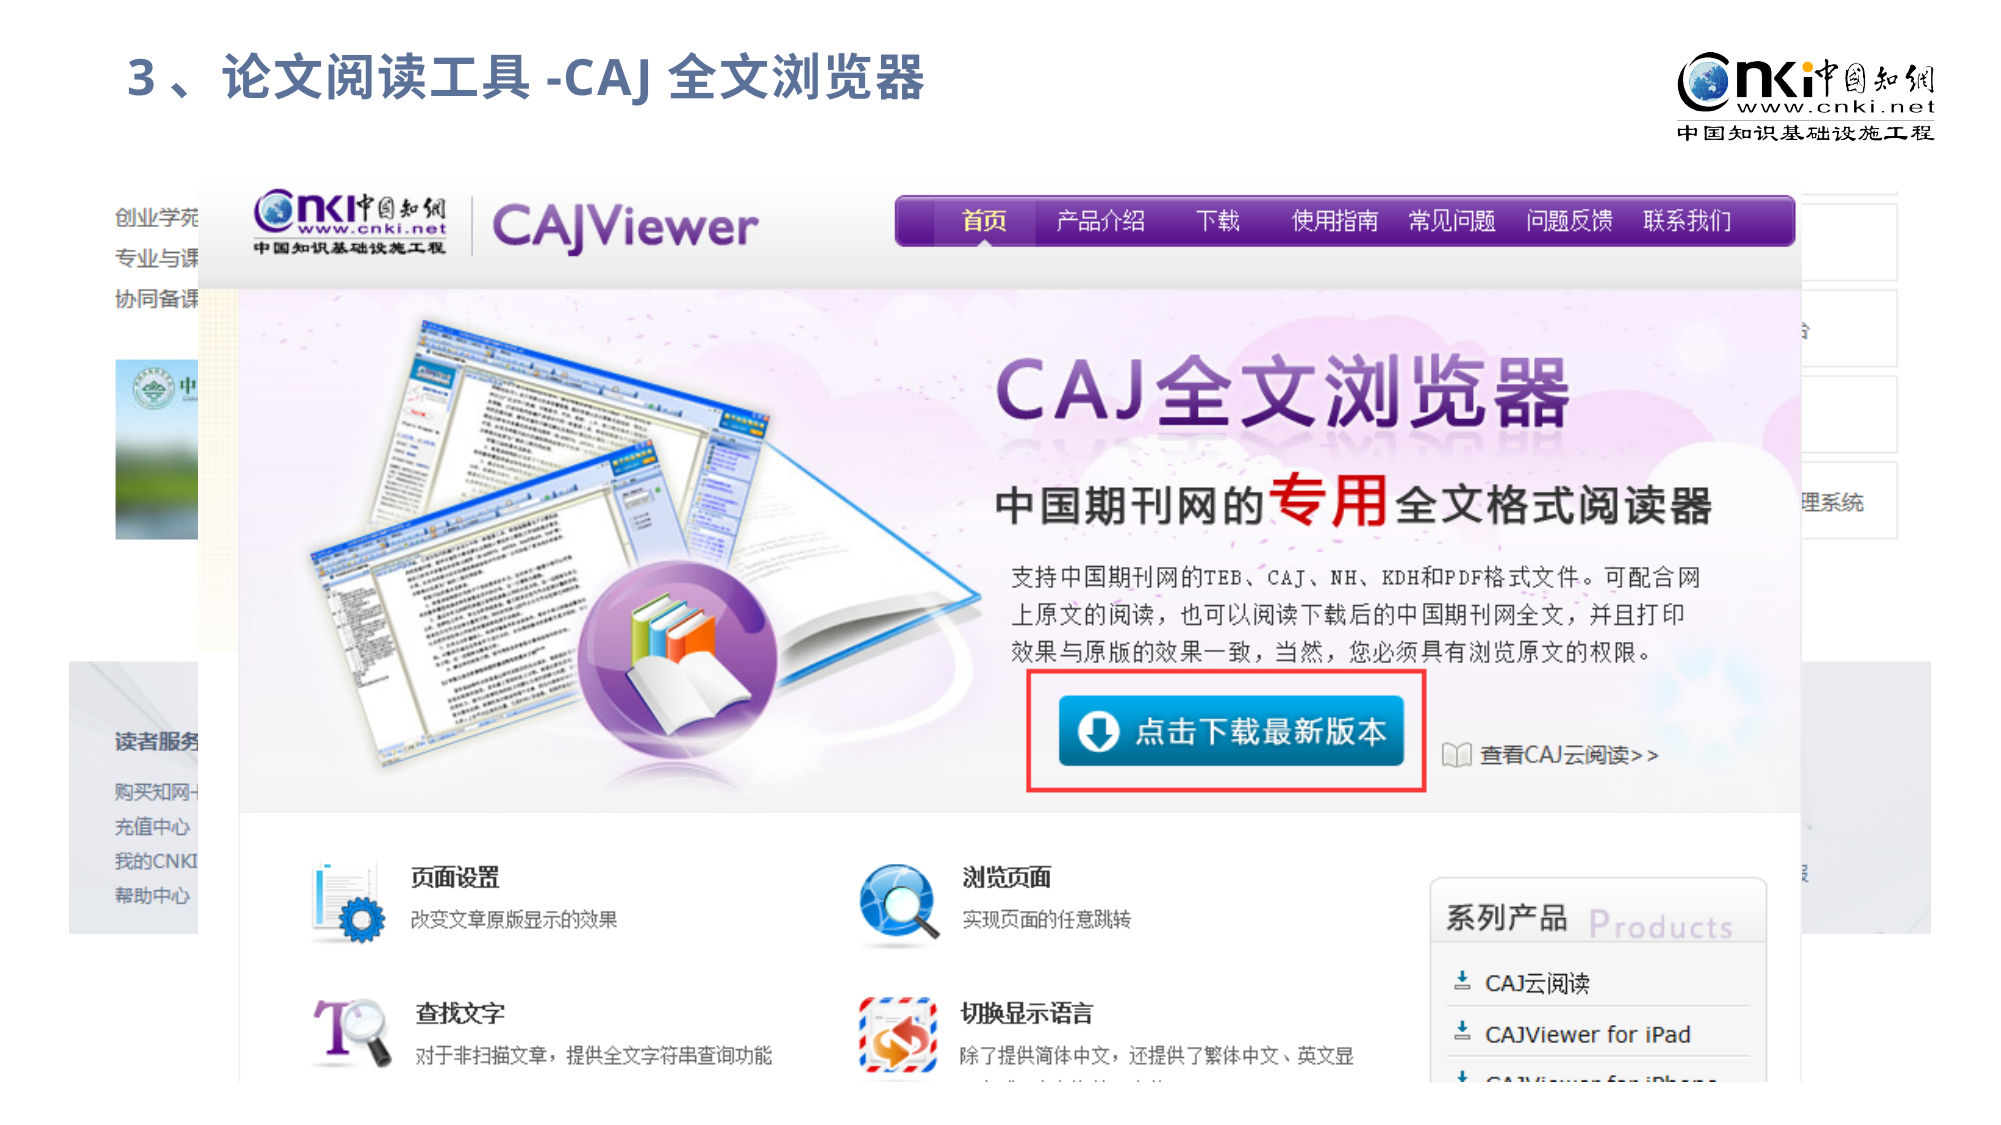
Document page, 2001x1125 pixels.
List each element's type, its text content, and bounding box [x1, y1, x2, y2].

text_box 3、论文阅读工具-CAJ全文浏览器 [112, 37, 1566, 113]
picture [1677, 52, 1935, 141]
picture [69, 172, 1931, 1082]
